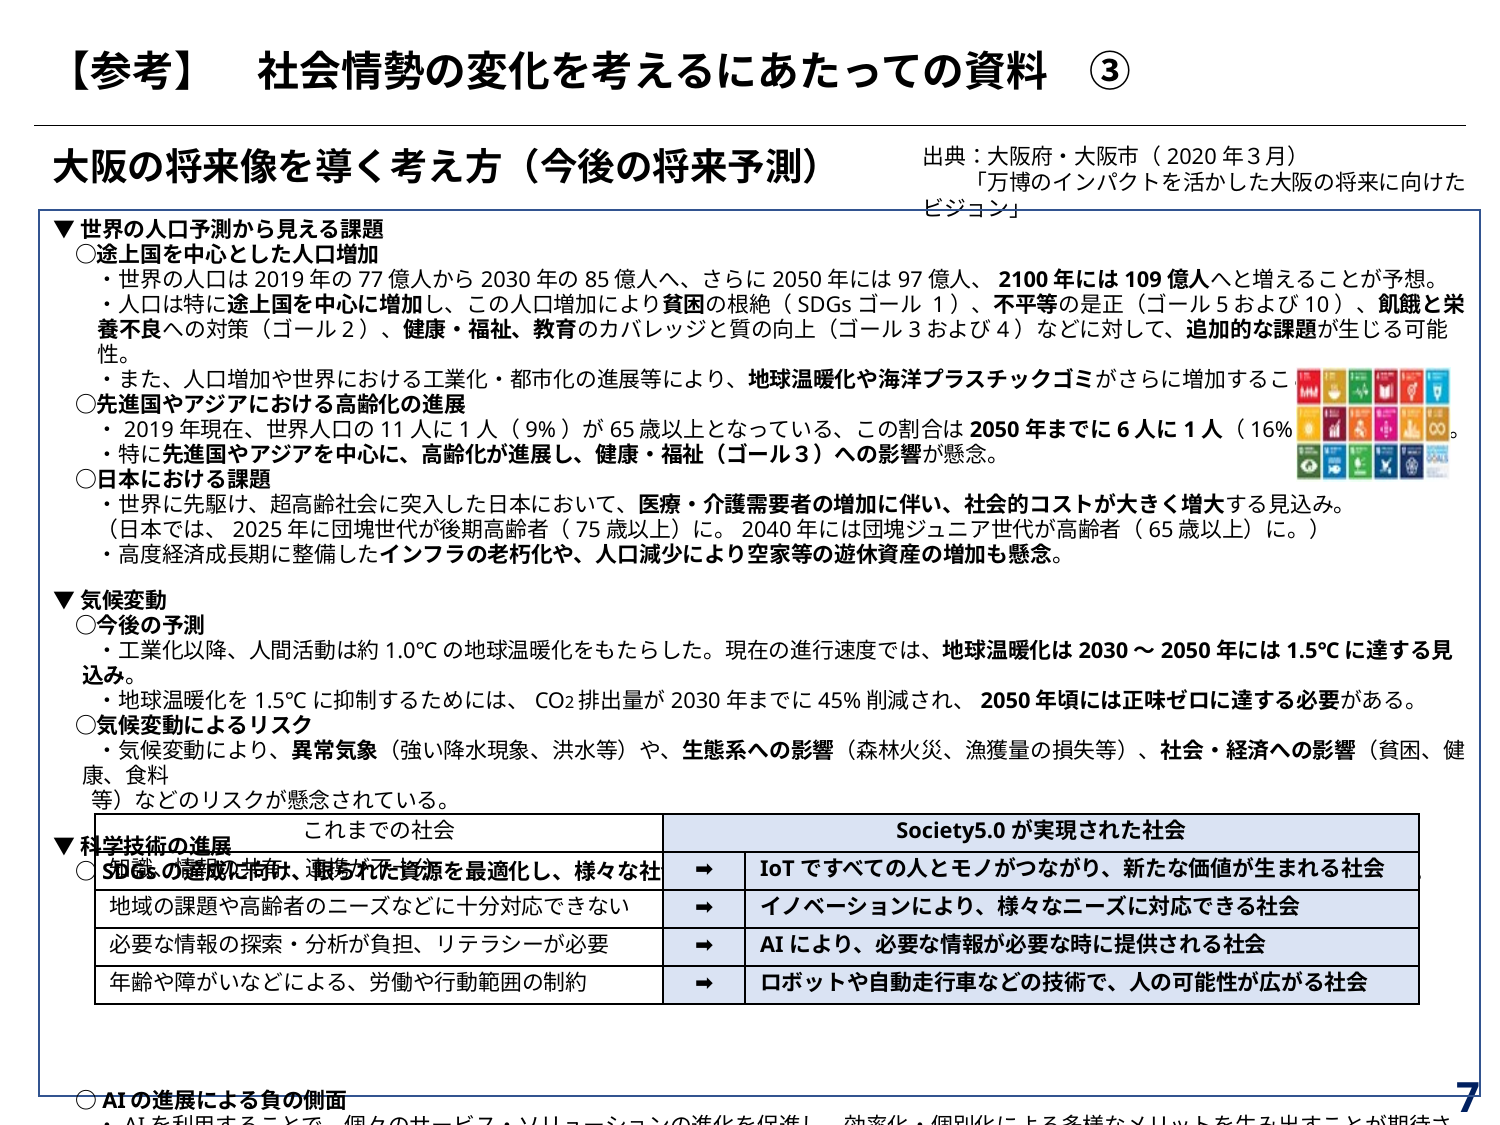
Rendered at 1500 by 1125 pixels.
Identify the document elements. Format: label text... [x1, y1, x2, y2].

table_cell ➡ [664, 891, 744, 927]
text_box 大阪の将来像を導く考え方（今後の将来予測） [37, 135, 855, 196]
table_cell ロボットや自動走行車などの技術で、人の可能性が広がる社会 [746, 967, 1418, 1003]
text_box 【参考】 社会情勢の変化を考えるにあたっての資料 ③ [34, 37, 1448, 103]
text_box [0, 0, 1500, 1125]
table_cell ➡ [664, 853, 744, 889]
table_header これまでの社会 [96, 815, 662, 851]
table_cell イノベーションにより、様々なニーズに対応できる社会 [746, 891, 1418, 927]
table_cell ➡ [664, 929, 744, 965]
picture [1296, 367, 1451, 482]
table_cell IoTですべての人とモノがつながり、新たな価値が生まれる社会 [746, 853, 1418, 889]
table_cell ➡ [664, 967, 744, 1003]
table_cell AIにより、必要な情報が必要な時に提供される社会 [746, 929, 1418, 965]
table_cell 年齢や障がいなどによる、労働や行動範囲の制約 [96, 967, 662, 1003]
text_box ▼世界の人口予測から見える課題 ○途上国を中心とした人口増加 ・世界の人口は2019年の77億人から2030年の85億人へ、さらに2050年には97億人、2100年には109億人へと増えることが予想。 ・人口は特に途上国を中心に増加し、この人口増加により貧困の根絶（SDGsゴール 1）、不平等の是正（ゴール5および10）、飢餓と栄養不良への対策（ゴール2）、健康・福祉、教育のカバレッジと質の向上（ゴール3および4）などに対して、追加的な課題が生じる可能性。 ・また、人口増加や世界における工業化・都市化の進展等により、地球温暖化や海洋プラスチックゴミがさらに増加することが予想。 ○先進国やアジアにおける高齢化の進展 ・2019年現在、世界人口の11人に1人（9%）が65歳以上となっている、この割合は2050年までに6人に1人（16%）となる見込み。 ・特に先進国やアジアを中心に、高齢化が進展し、健康・福祉（ゴール３）への影響が懸念。 ○日本における課題 ・世界に先駆け、超高齢社会に突入した日本において、医療・介護需要者の増加に伴い、社会的コストが大きく増大する見込み。 （日本では、2025年に団塊世代が後期高齢者（75歳以上）に。2040年には団塊ジュニア世代が高齢者（65歳以上）に。） ・高度経済成長期に整備したインフラの老朽化や、人口減少により空家等の遊休資産の増加も懸念。 ▼気候変動 ○今後の予測 ・工業化以降、人間活動は約1.0℃の地球温暖化をもたらした。現在の進行速度では、地球温暖化は2030〜2050年には1.5℃に達する見込み。 ・地球温暖化を1.5℃に抑制するためには、CO2排出量が2030年までに45%削減され、2050年頃には正味ゼロに達する必要がある。 ○気候変動によるリスク ・気候変動により、異常気象（強い降水現象、洪水等）や、生態系への影響（森林火災、漁獲量の損失等）、社会・経済への影響（貧困、健康、食料 等）などのリスクが懸念されている。 ▼科学技術の進展 ○SDGsの達成に向け、限られた資源を最適化し、様々な社会課題を大胆に解決していくには、AIやIoTなどの先端技術の活用が不可欠。 ○AIの進展による負の側面 ・AIを利用することで、個々のサービス・ソリューションの進化を促進し、効率化・個別化による多様なメリットを生み出すことが期待される一方、不平等や格差の 拡大、社会的排除等などの負の側面が懸念。 [38, 209, 1481, 1097]
table_cell 知識、情報の共有、連携が不十分 [96, 853, 662, 889]
table_cell 地域の課題や高齢者のニーズなどに十分対応できない [96, 891, 662, 927]
text_box 出典：大阪府・大阪市（2020年３月） 「万博のインパクトを活かした大阪の将来に向けたビジョン」 [907, 134, 1496, 229]
table_header Society5.0が実現された社会 [664, 815, 1418, 851]
table_cell 必要な情報の探索・分析が負担、リテラシーが必要 [96, 929, 662, 965]
